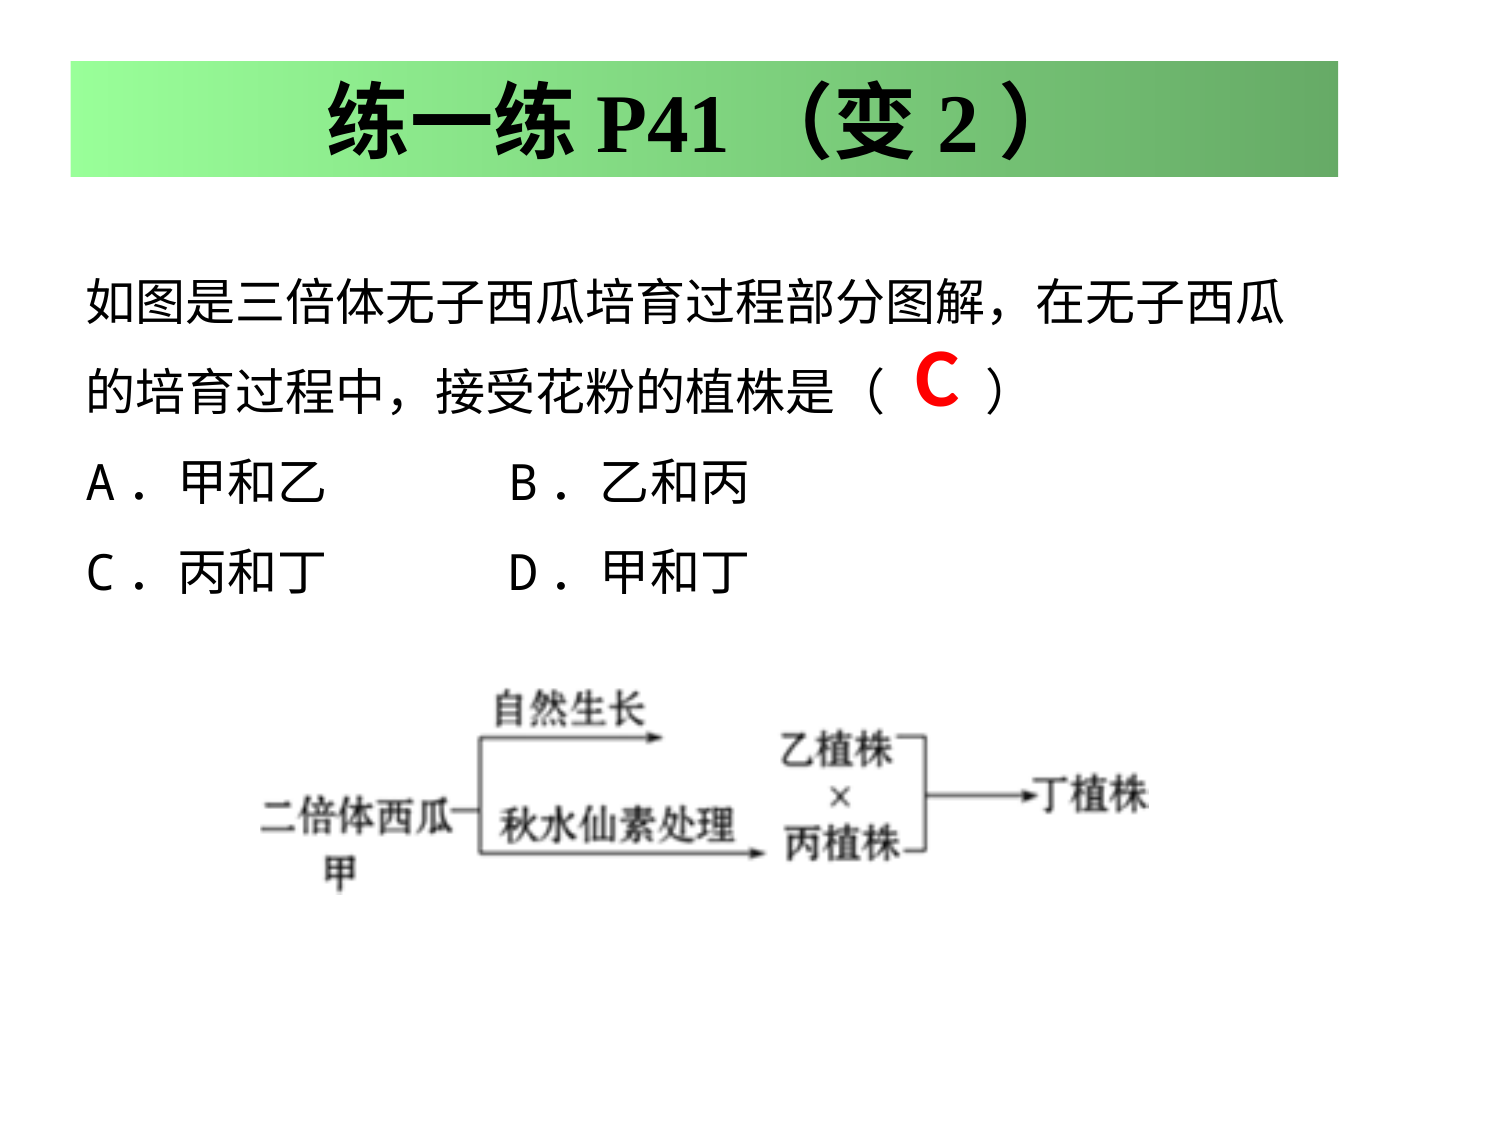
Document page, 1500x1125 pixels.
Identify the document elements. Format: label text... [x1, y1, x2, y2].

picture [259, 687, 1149, 895]
text_box 练一练P41（变2） [70, 61, 1339, 177]
text_box C [900, 315, 975, 430]
text_box 如图是三倍体无子西瓜培育过程部分图解，在无子西瓜的培育过程中，接受花粉的植株是（ ） A．甲和乙 B．乙和丙 C．丙和丁 D．甲和丁 [70, 233, 1339, 608]
